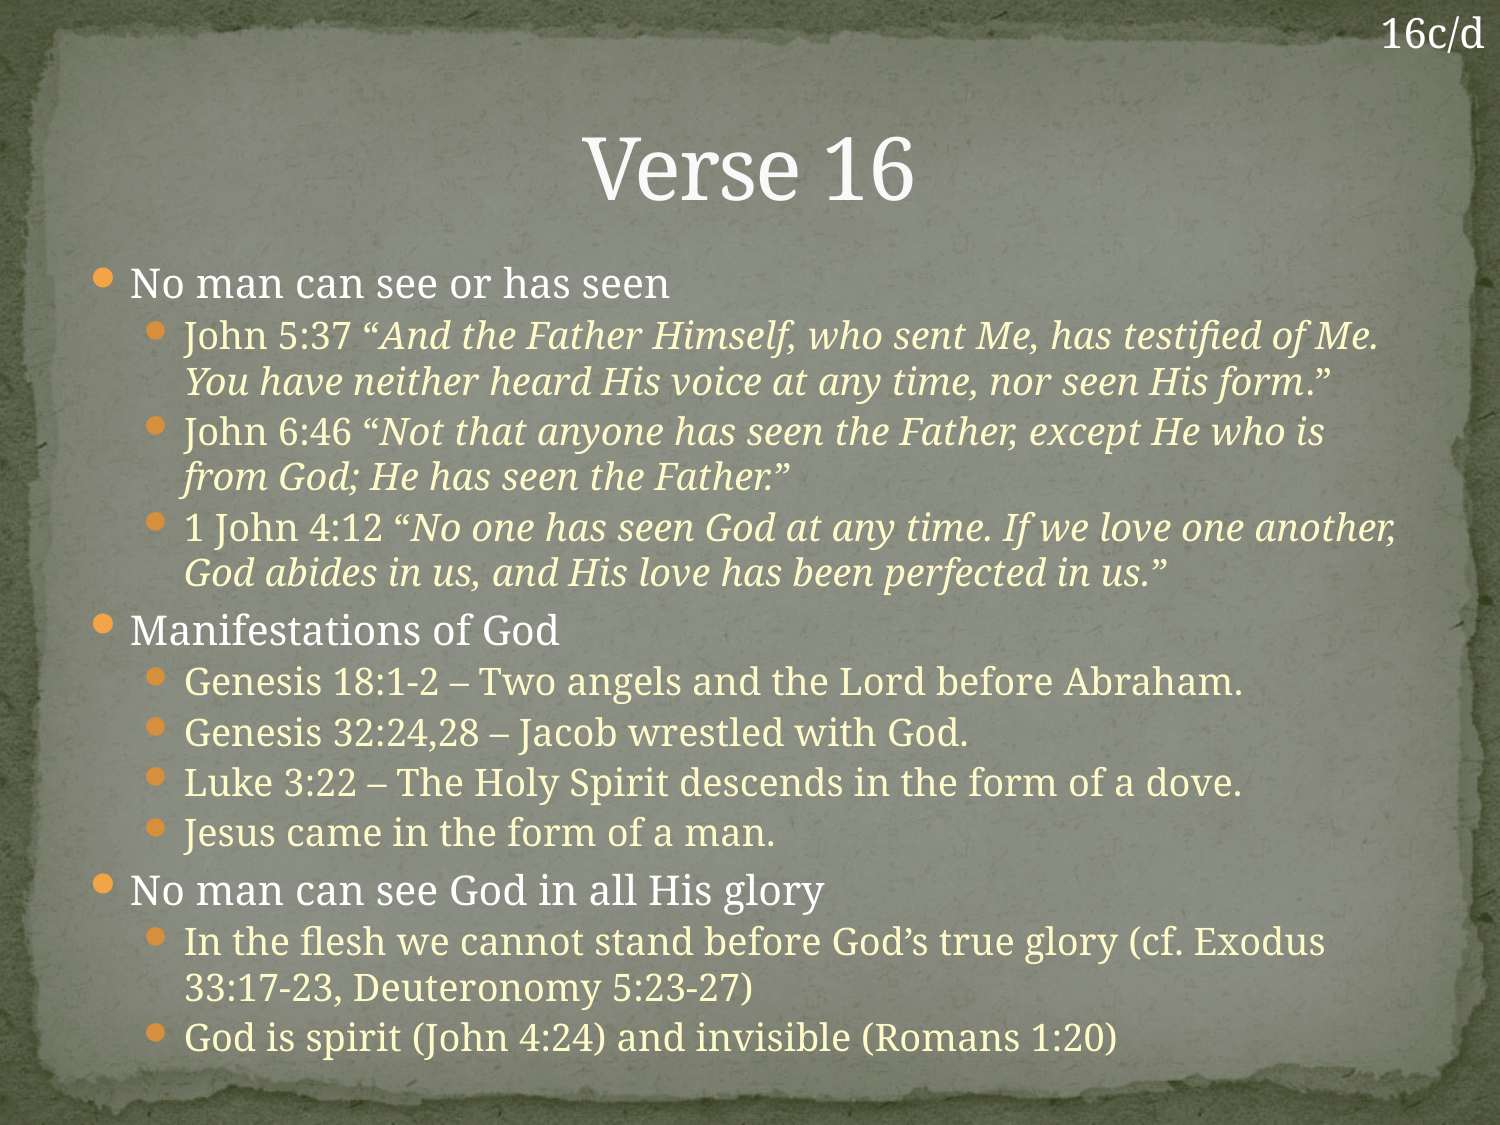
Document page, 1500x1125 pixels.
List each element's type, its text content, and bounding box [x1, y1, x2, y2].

footer 16c/d [912, 0, 1500, 63]
title Verse 16 [74, 24, 1425, 225]
list No man can see or has seen John 5:37 “And the Father Himself, who sent Me, has testified of Me. You have neither heard His voice at any time, nor seen His form.” John 6:46 “Not that anyone has seen the Father, except He who is from God; He has seen the Father.” 1 John 4:12 “No one has seen God at any time. If we love one another, God abides in us, and His love has been perfected in us.” Manifestations of God Genesis 18:1-2 – Two angels and the Lord before Abraham. Genesis 32:24,28 – Jacob wrestled with God. Luke 3:22 – The Holy Spirit descends in the form of a dove. Jesus came in the form of a man. No man can see God in all His glory In the flesh we cannot stand before God’s true glory (cf. Exodus 33:17-23, Deuteronomy 5:23-27) God is spirit (John 4:24) and invisible (Romans 1:20) [74, 249, 1426, 1088]
